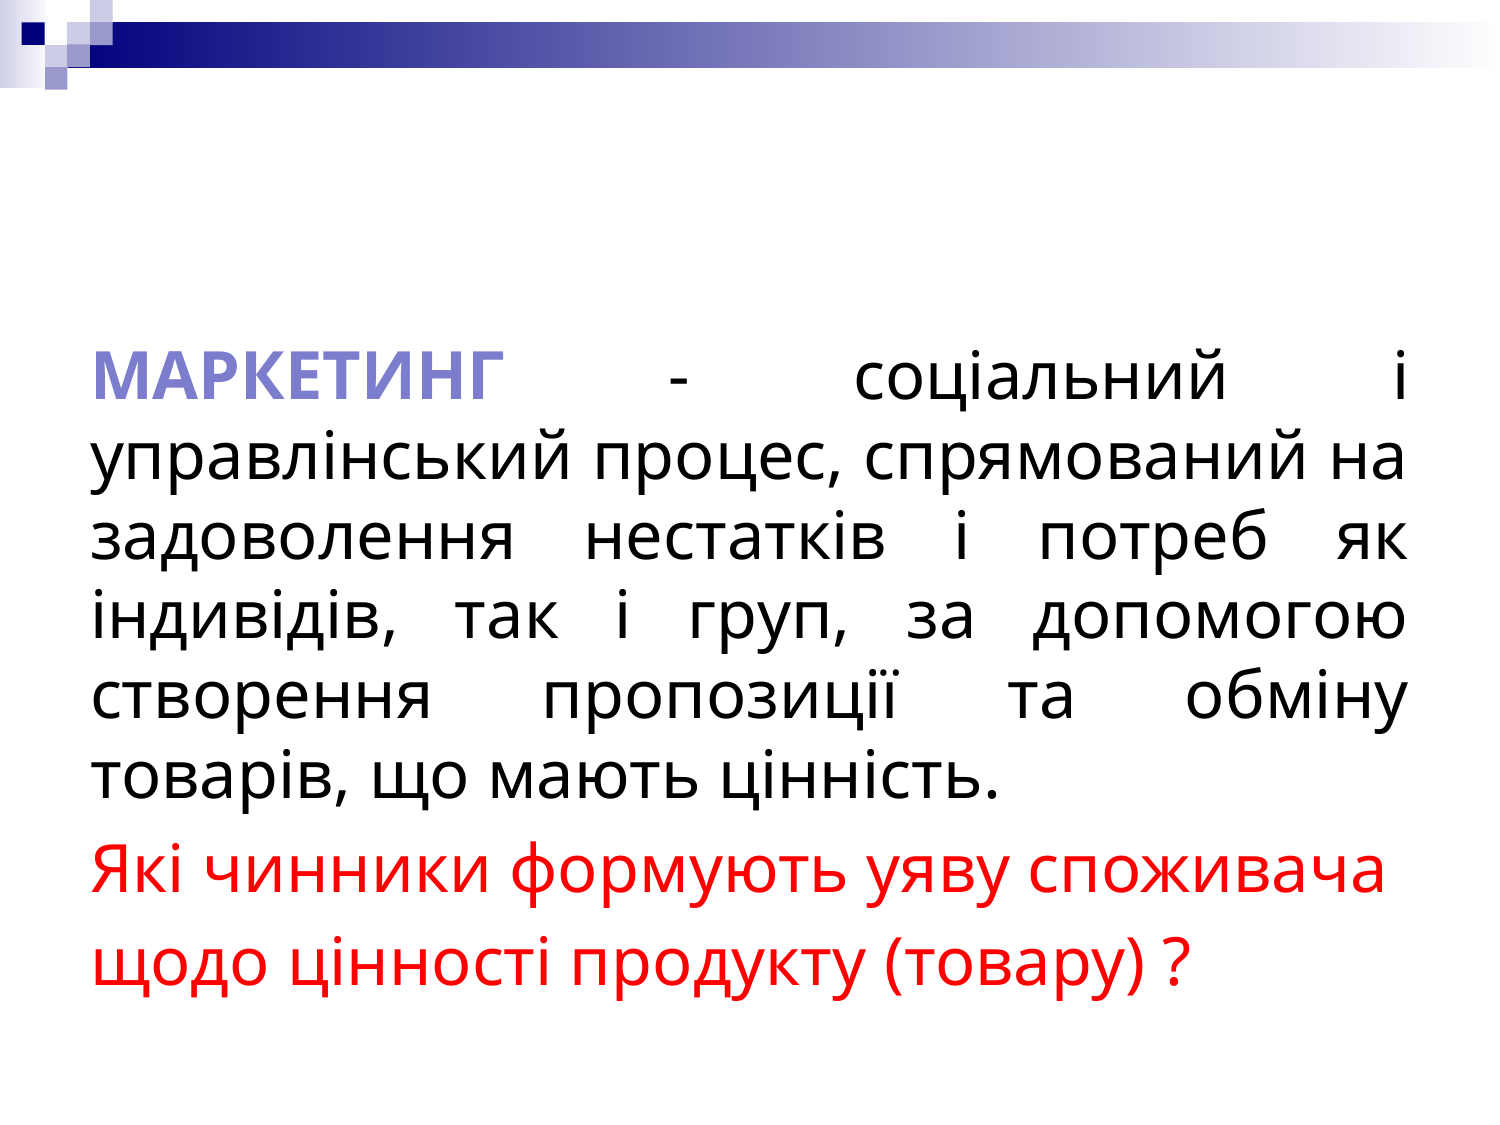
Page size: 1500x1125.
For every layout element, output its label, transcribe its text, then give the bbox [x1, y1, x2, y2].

list МАРКЕТИНГ - соціальний і управлінський процес, спрямований на задоволення нестатків і потреб як індивідів, так і груп, за допомогою створення пропозиції та обміну товарів, що мають цінність. Які чинники формують уяву споживача щодо цінності продукту (товару) ? [75, 324, 1425, 963]
